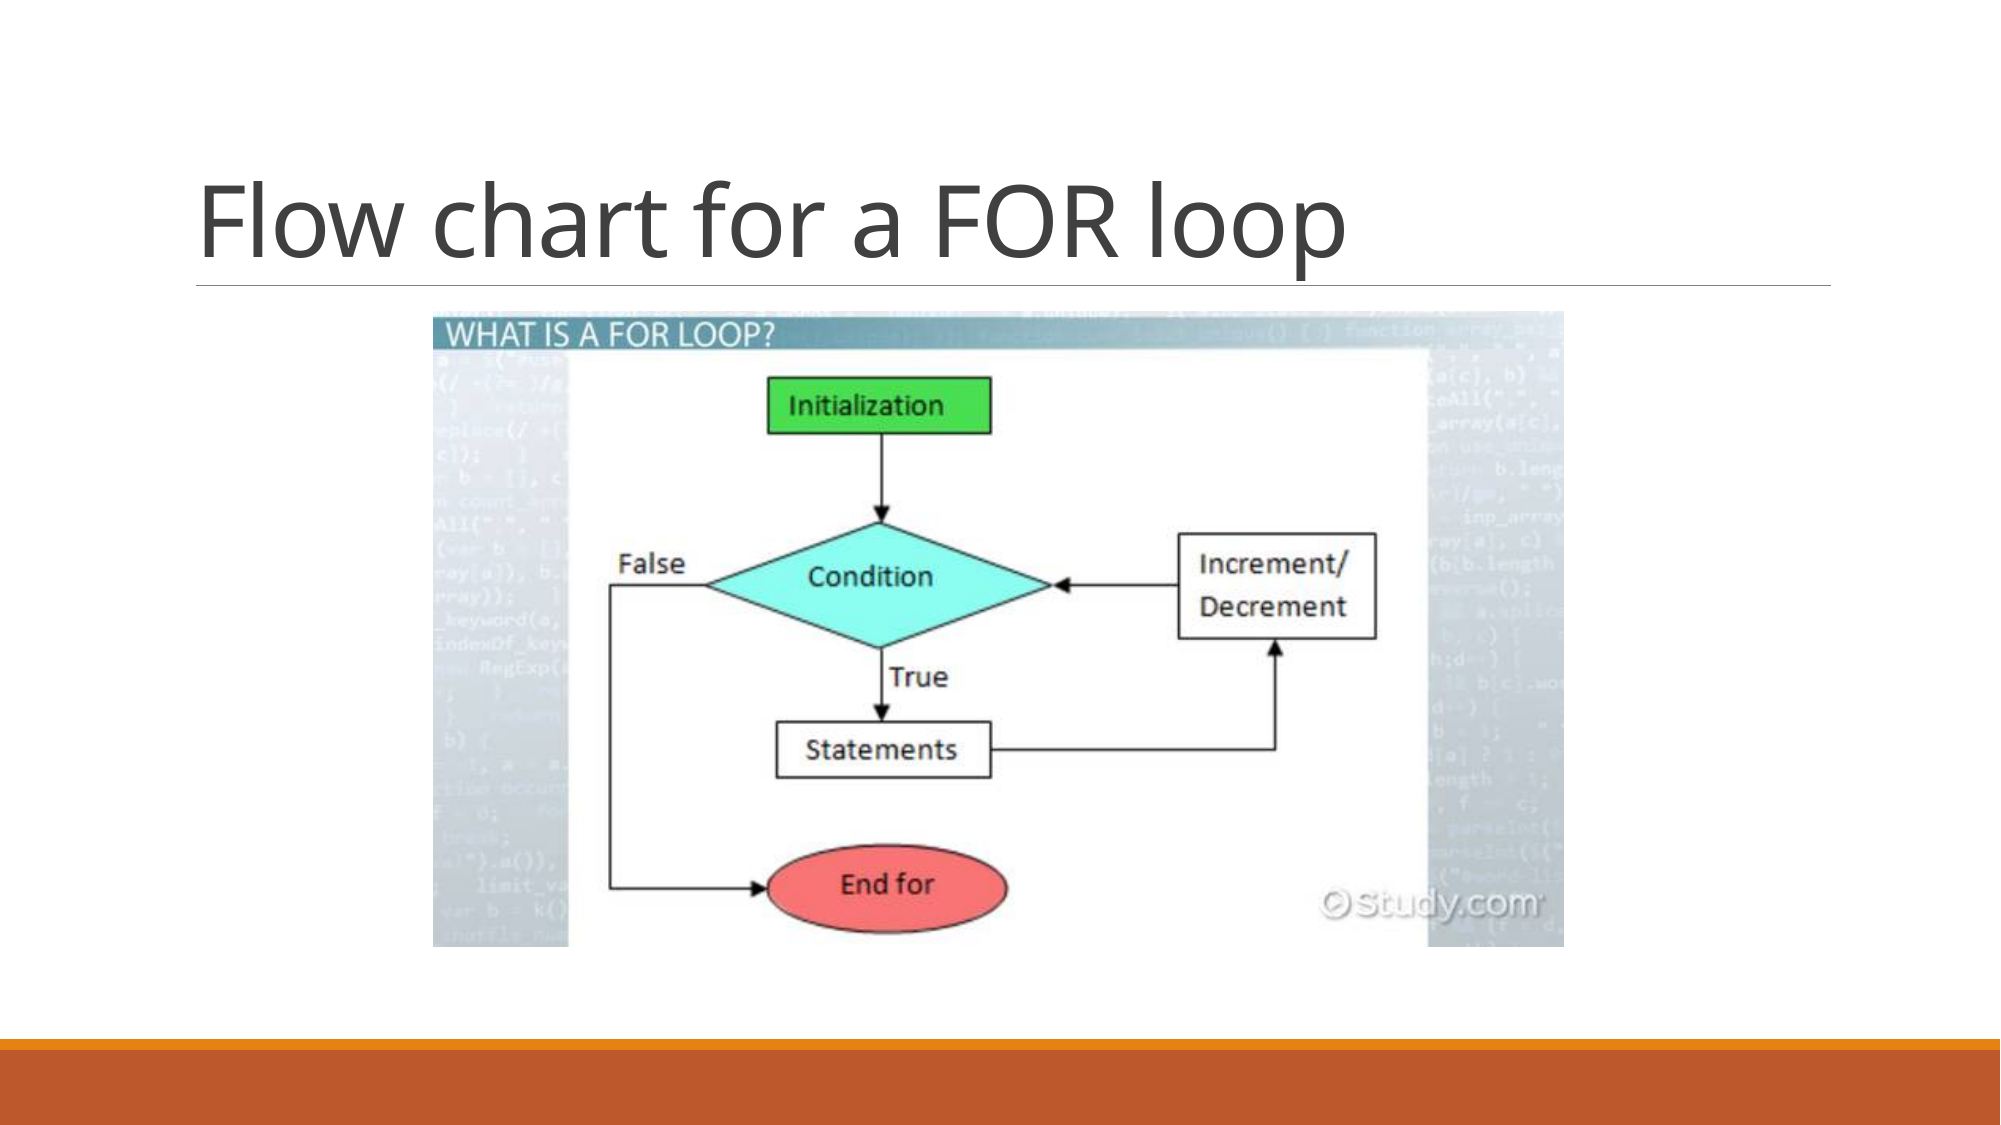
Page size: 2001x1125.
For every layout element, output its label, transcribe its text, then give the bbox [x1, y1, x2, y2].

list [432, 310, 1565, 948]
title Flow chart for a FOR loop [180, 47, 1830, 285]
